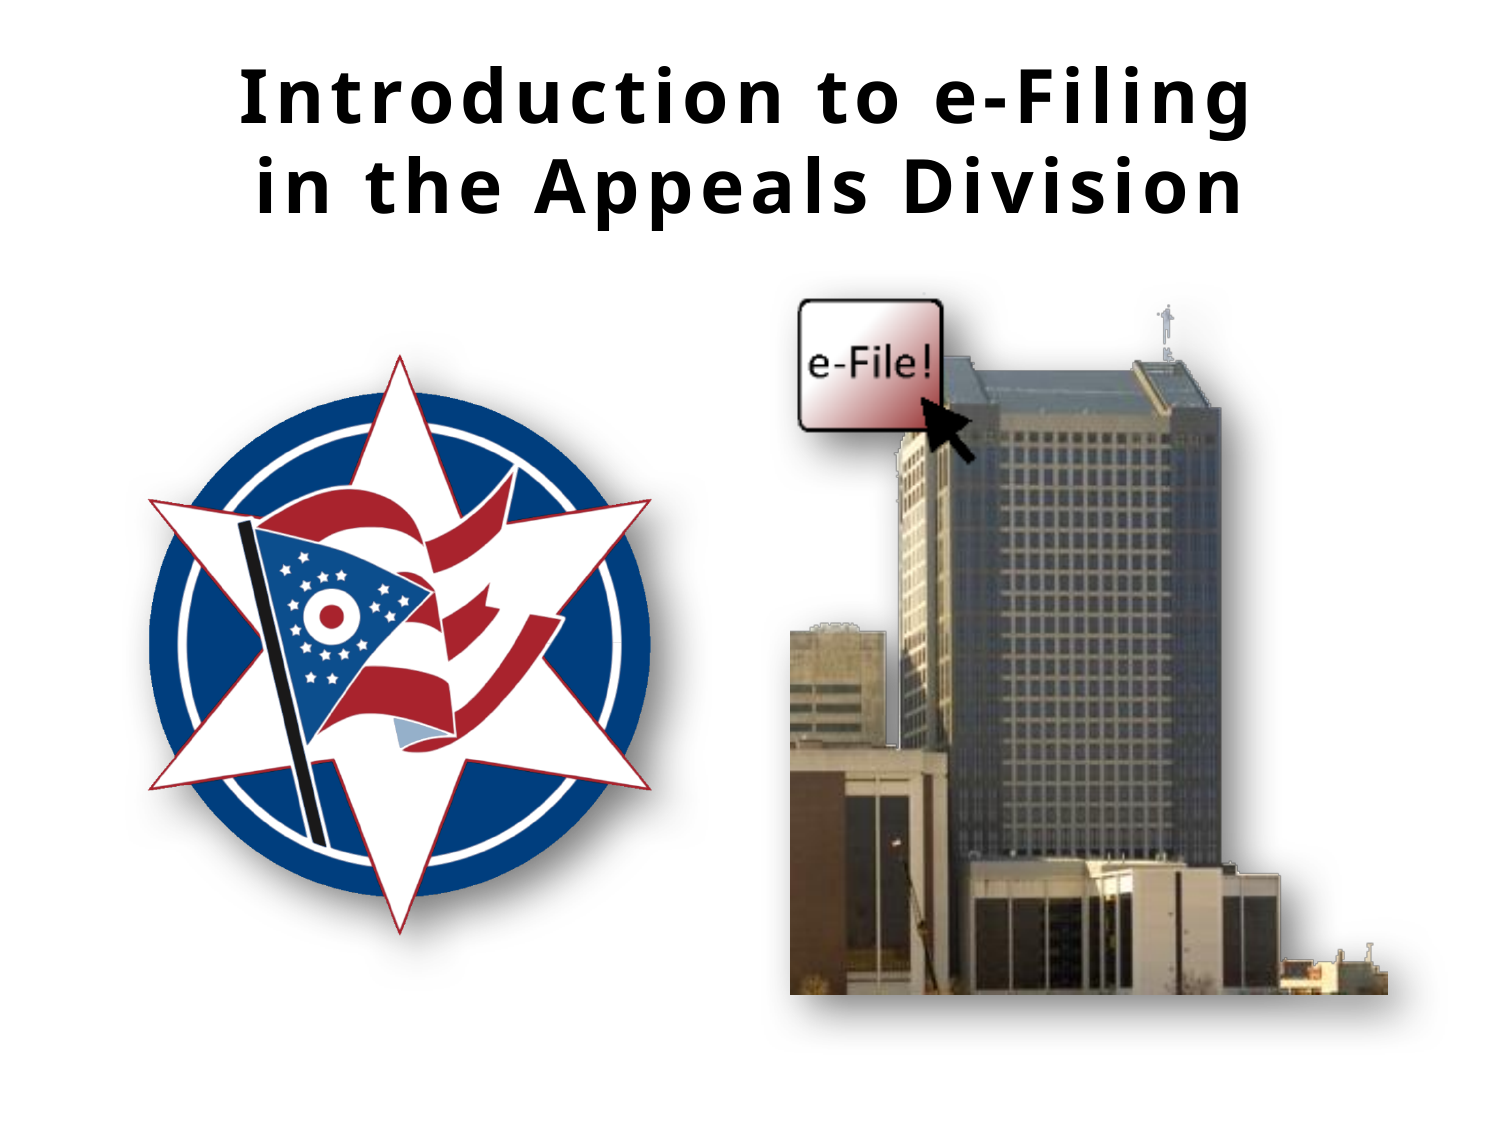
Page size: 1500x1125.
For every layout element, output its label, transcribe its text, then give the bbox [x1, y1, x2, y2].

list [99, 344, 701, 945]
title Introduction to e-Filing in the Appeals Division [75, 45, 1425, 233]
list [790, 287, 1388, 995]
